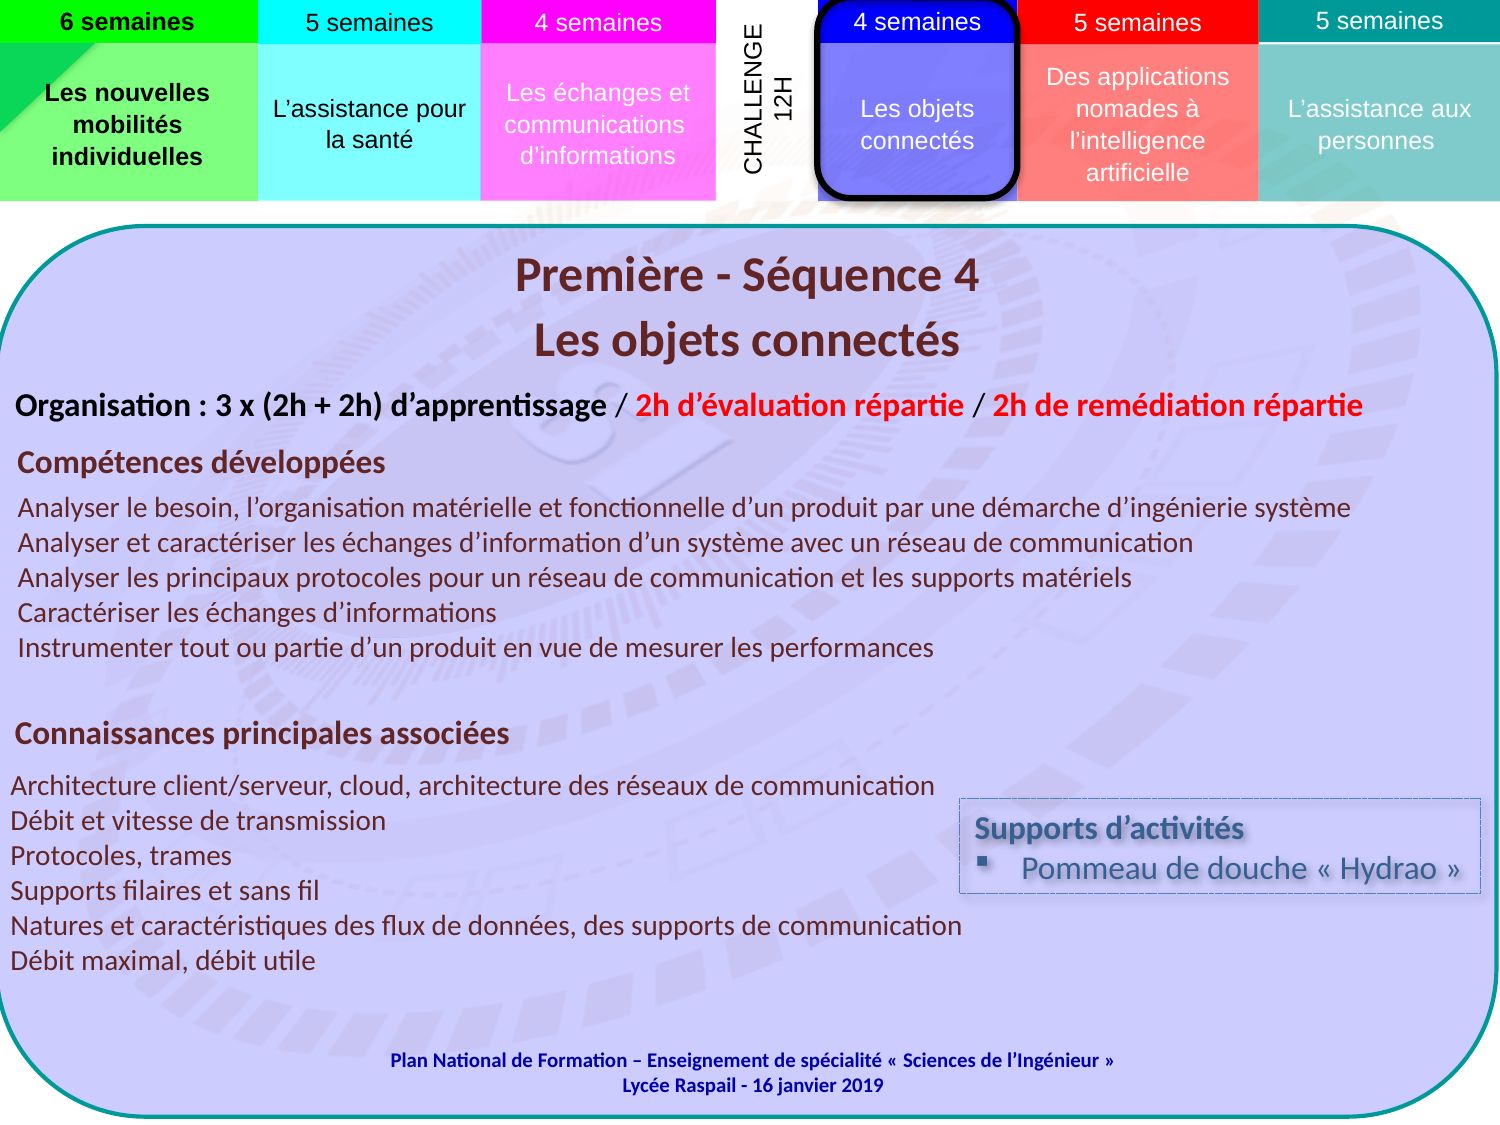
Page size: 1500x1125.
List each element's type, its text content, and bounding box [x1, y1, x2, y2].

text_box Architecture client/serveur, cloud, architecture des réseaux de communication Débit et vitesse de transmission Protocoles, trames Supports filaires et sans fil Natures et caractéristiques des flux de données, des supports de communication Débit maximal, débit utile [0, 758, 1496, 984]
text_box [0, 759, 1499, 1119]
text_box Organisation : 3 x (2h + 2h) d’apprentissage / 2h d’évaluation répartie / 2h de remédiation répartie [0, 375, 1500, 431]
text_box Connaissances principales associées [0, 704, 1500, 759]
text_box [0, 431, 1499, 704]
text_box Première - Séquence 4 Les objets connectés [0, 234, 1498, 374]
text_box Compétences développées [2, 432, 1500, 480]
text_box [0, 0, 1500, 202]
text_box Analyser le besoin, l’organisation matérielle et fonctionnelle d’un produit par une démarche d’ingénierie système Analyser et caractériser les échanges d’information d’un système avec un réseau de communication Analyser les principaux protocoles pour un réseau de communication et les supports matériels Caractériser les échanges d’informations Instrumenter tout ou partie d’un produit en vue de mesurer les performances [2, 480, 1500, 671]
text_box Supports d’activités Pommeau de douche « Hydrao » [959, 798, 1481, 894]
text_box [90, 223, 1403, 234]
